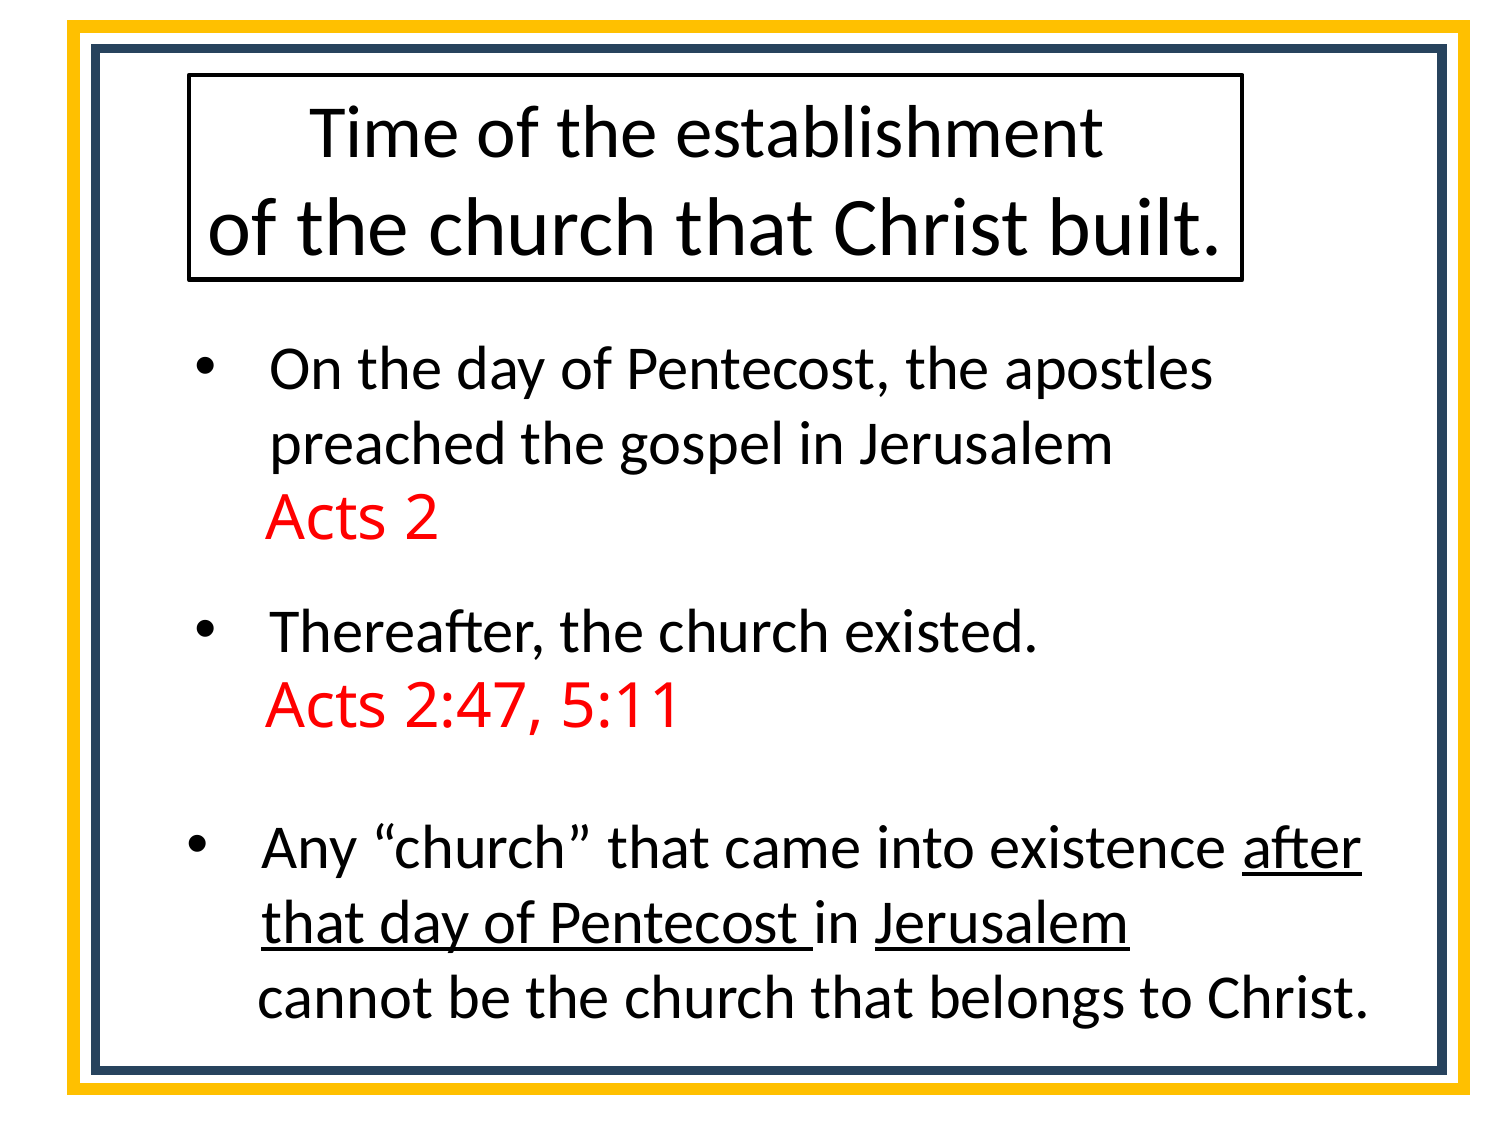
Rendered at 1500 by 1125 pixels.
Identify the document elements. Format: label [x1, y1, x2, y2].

text_box [72, 25, 1465, 1090]
text_box [94, 47, 1443, 1071]
